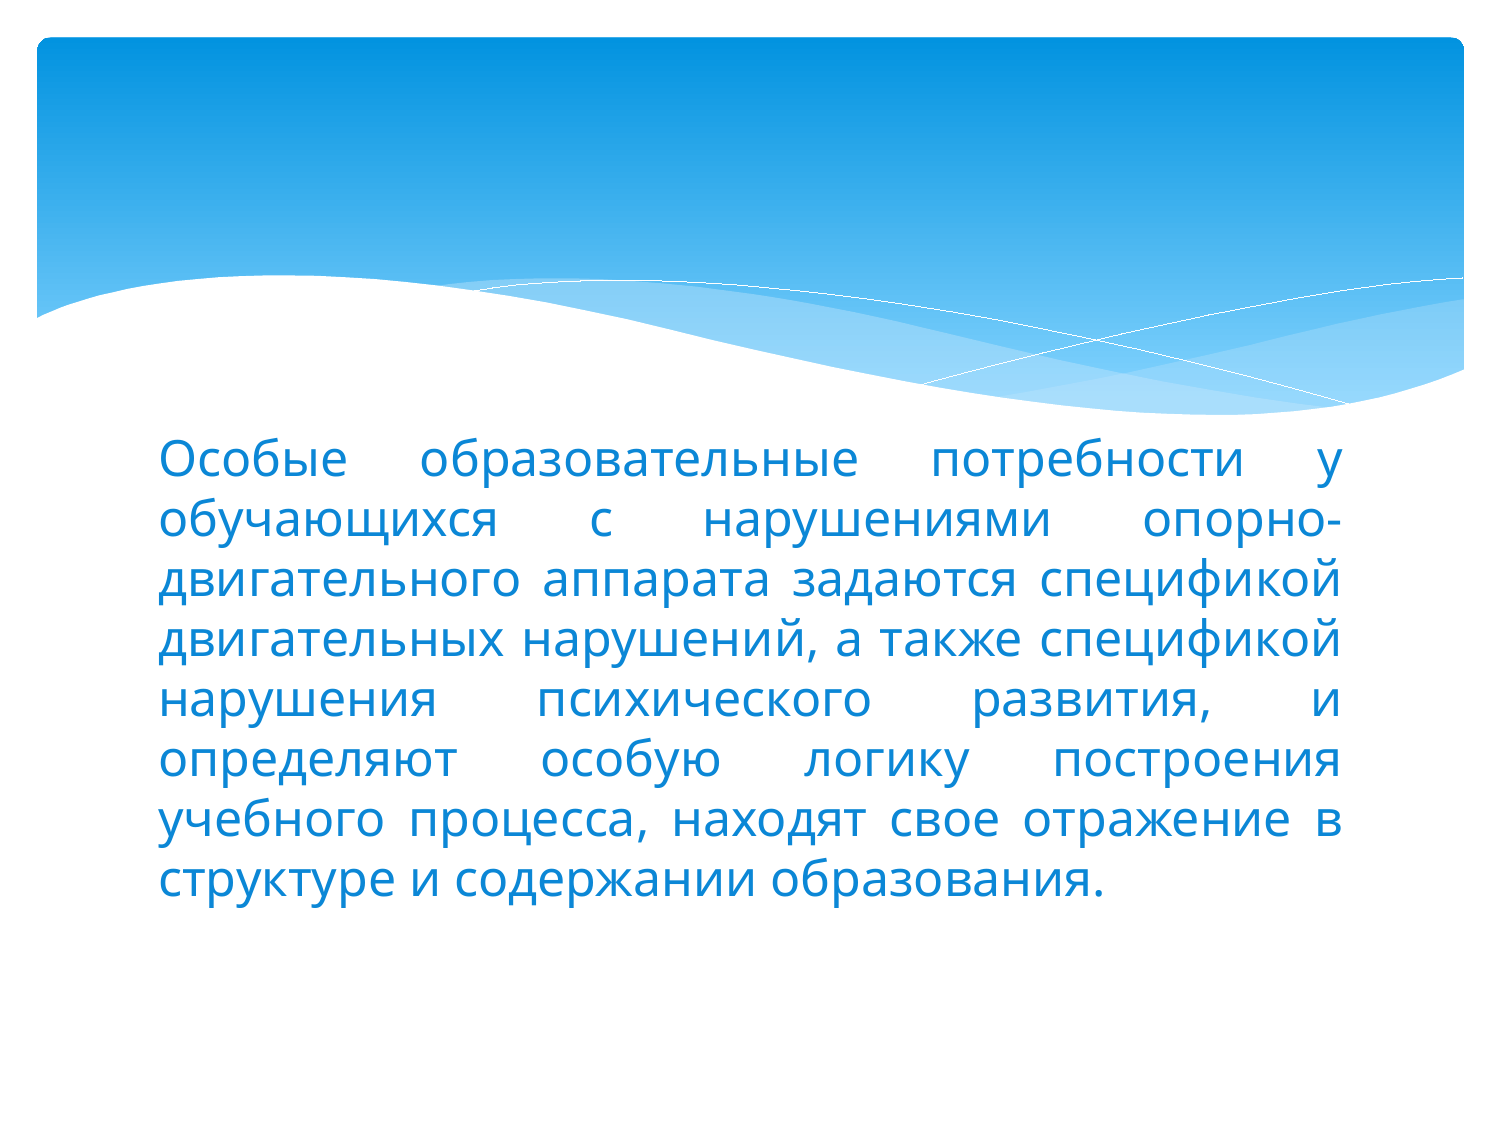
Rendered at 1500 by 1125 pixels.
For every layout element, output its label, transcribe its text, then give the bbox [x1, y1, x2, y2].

list Особые образовательные потребности у обучающихся с нарушениями опорно-двигательного аппарата задаются спецификой двигательных нарушений, а также спецификой нарушения психического развития, и определяют особую логику построения учебного процесса, находят свое отражение в структуре и содержании образования. [143, 278, 1359, 1005]
